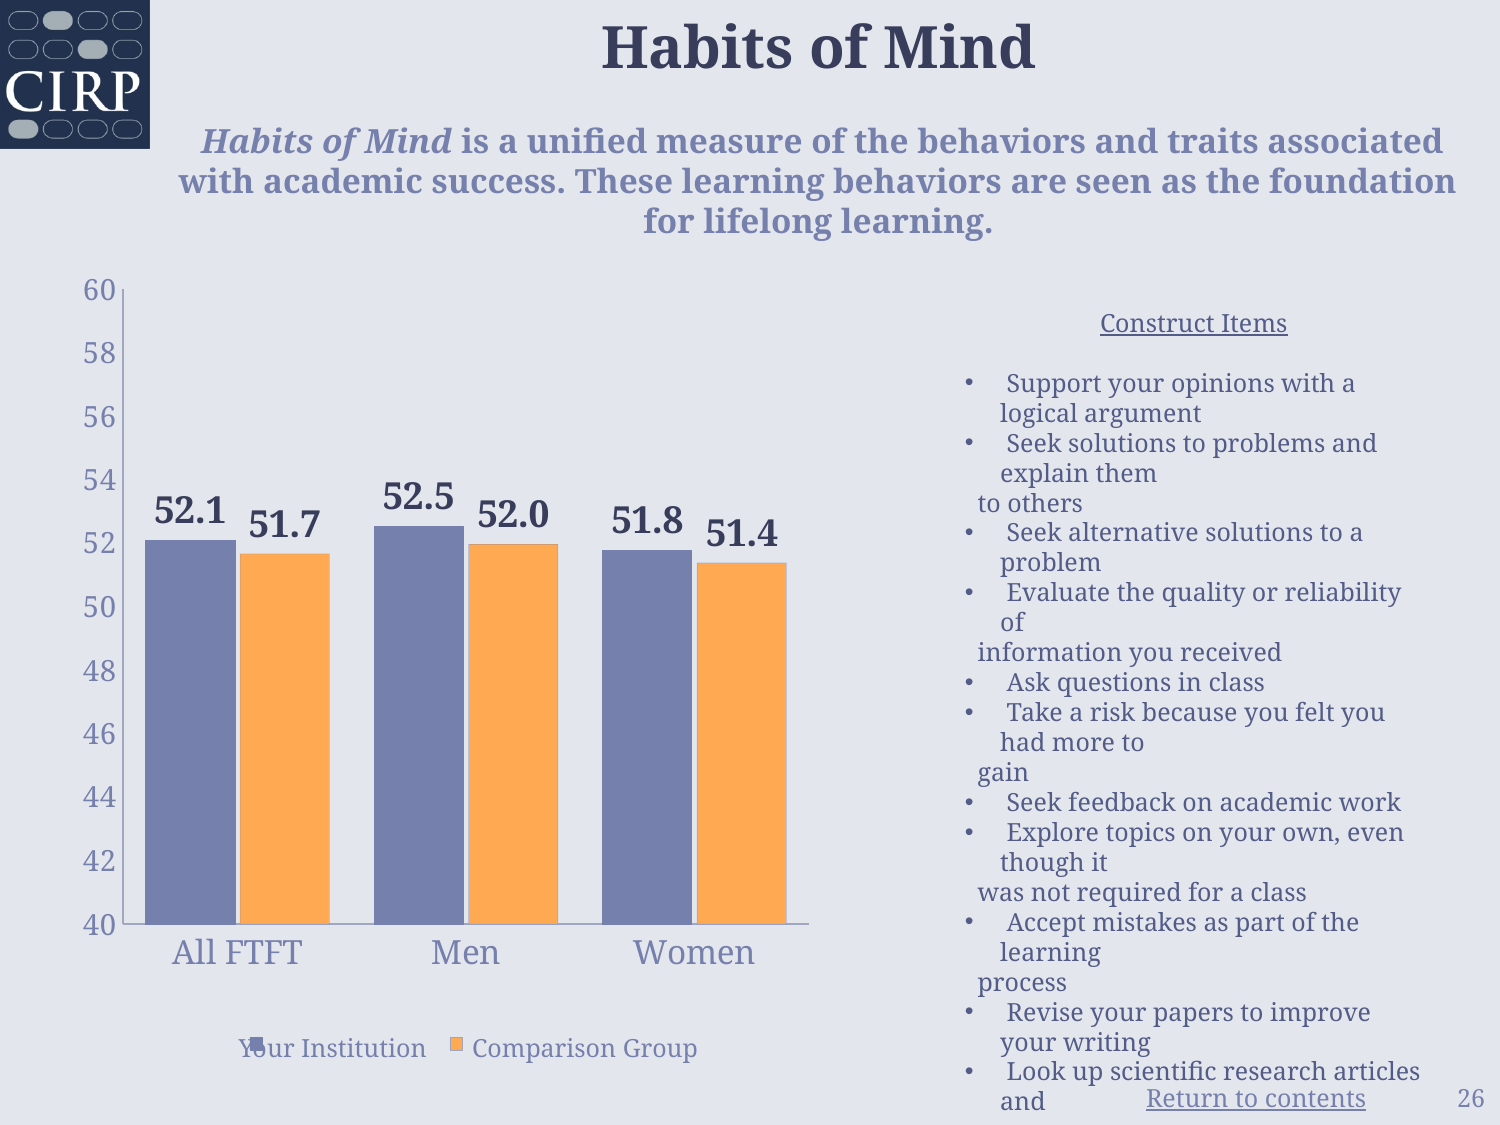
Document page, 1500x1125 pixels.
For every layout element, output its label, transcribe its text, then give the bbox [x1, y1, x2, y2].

chart [0, 245, 1486, 1026]
picture [0, 0, 150, 149]
title Habits of Mind Habits of Mind is a unified measure of the behaviors and traits associated with academic success. These learning behaviors are seen as the foundation for lifelong learning. [162, 24, 1476, 226]
slide_number 26 [1374, 1049, 1500, 1125]
text_box Your Institution Comparison Group [217, 1035, 714, 1070]
text_box [249, 1037, 263, 1050]
text_box [449, 1037, 463, 1050]
